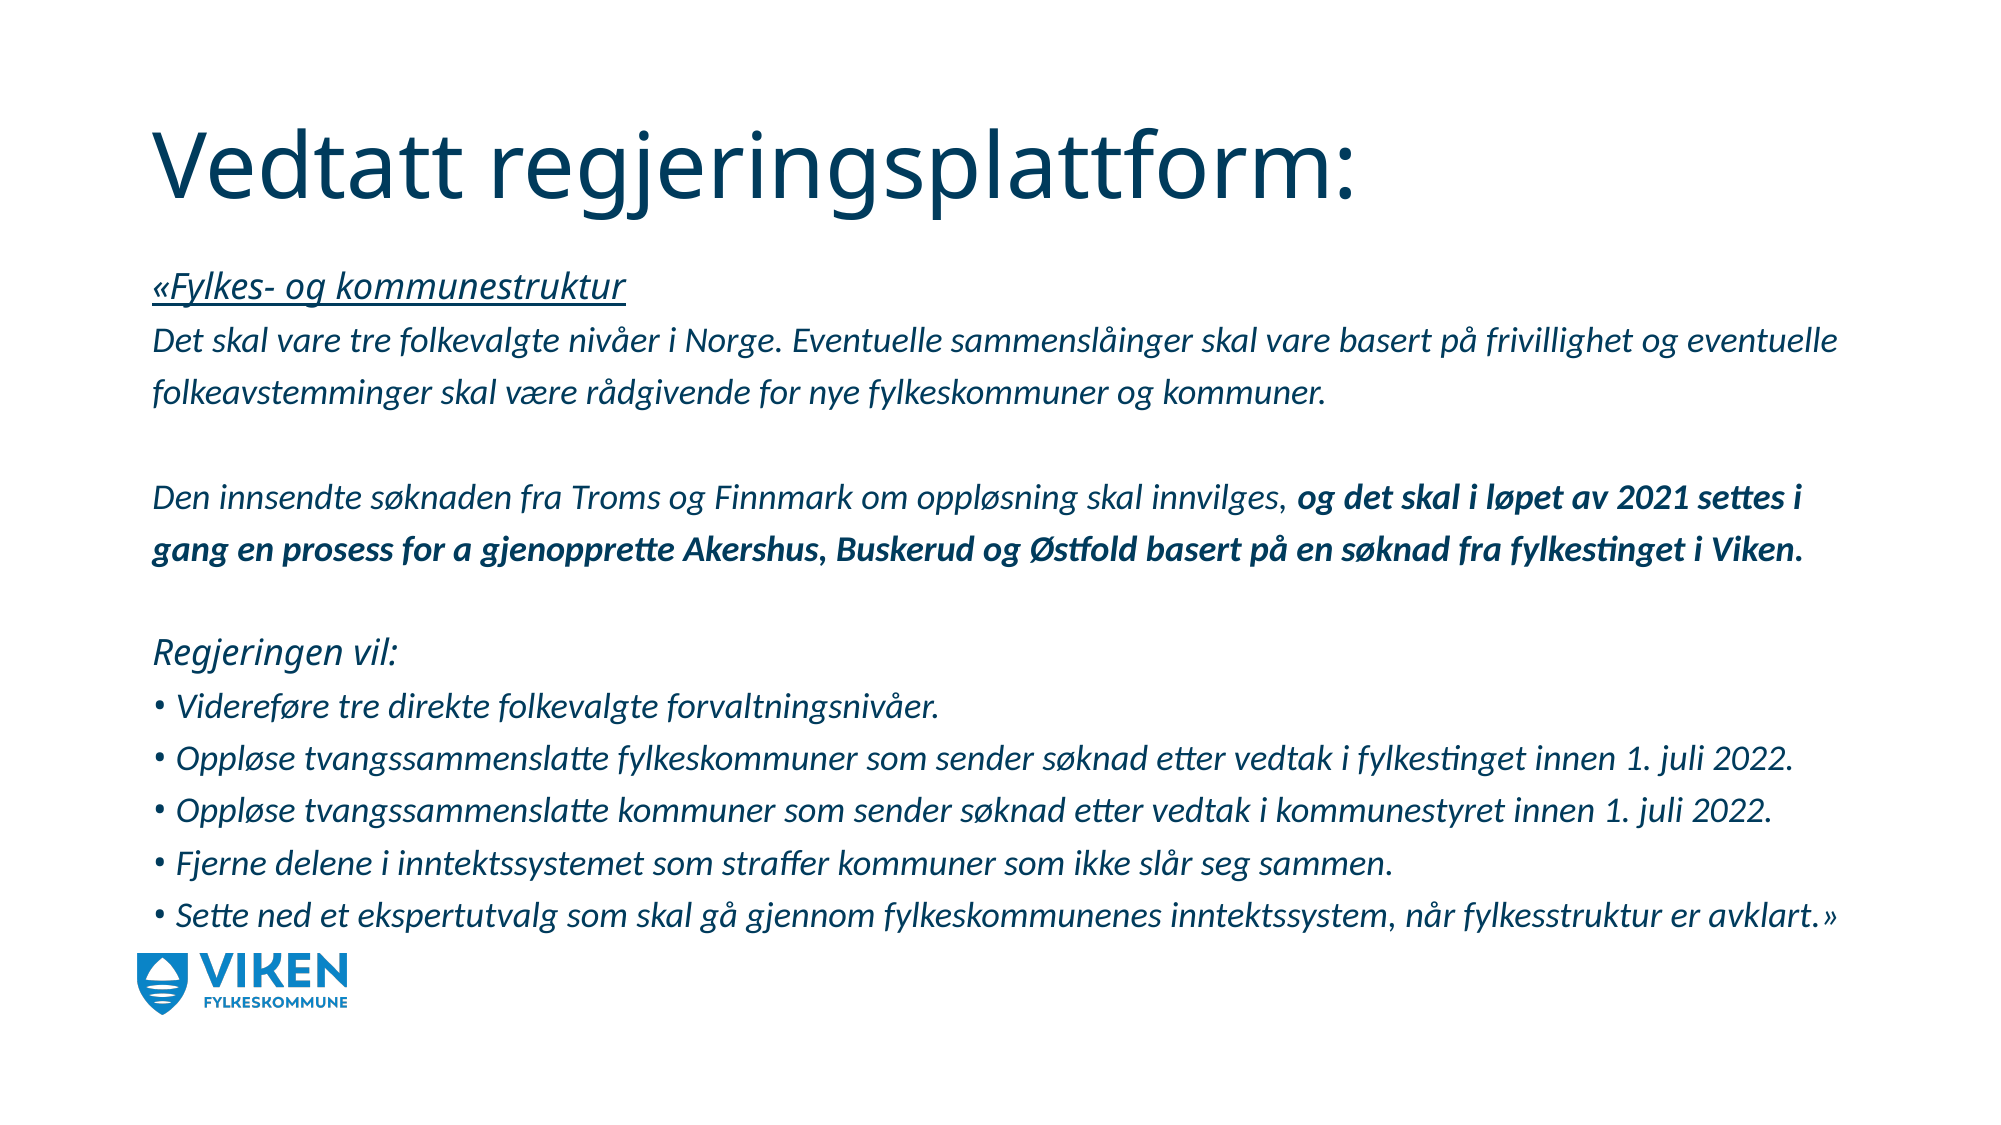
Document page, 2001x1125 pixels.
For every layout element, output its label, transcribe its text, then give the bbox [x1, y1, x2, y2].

picture [137, 955, 347, 1015]
list «Fylkes- og kommunestruktur Det skal vare tre folkevalgte nivåer i Norge. Eventuelle sammenslåinger skal vare basert på frivillighet og eventuelle folkeavstemminger skal være rådgivende for nye fylkeskommuner og kommuner. Den innsendte søknaden fra Troms og Finnmark om oppløsning skal innvilges, og det skal i løpet av 2021 settes i gang en prosess for a gjenopprette Akershus, Buskerud og Østfold basert på en søknad fra fylkestinget i Viken. Regjeringen vil: • Videreføre tre direkte folkevalgte forvaltningsnivåer. • Oppløse tvangssammenslatte fylkeskommuner som sender søknad etter vedtak i fylkestinget innen 1. juli 2022. • Oppløse tvangssammenslatte kommuner som sender søknad etter vedtak i kommunestyret innen 1. juli 2022. • Fjerne delene i inntektssystemet som straffer kommuner som ikke slår seg sammen. • Sette ned et ekspertutvalg som skal gå gjennom fylkeskommunenes inntektssystem, når fylkesstruktur er avklart.» [137, 247, 1863, 955]
title Vedtatt regjeringsplattform: [137, 59, 1863, 247]
